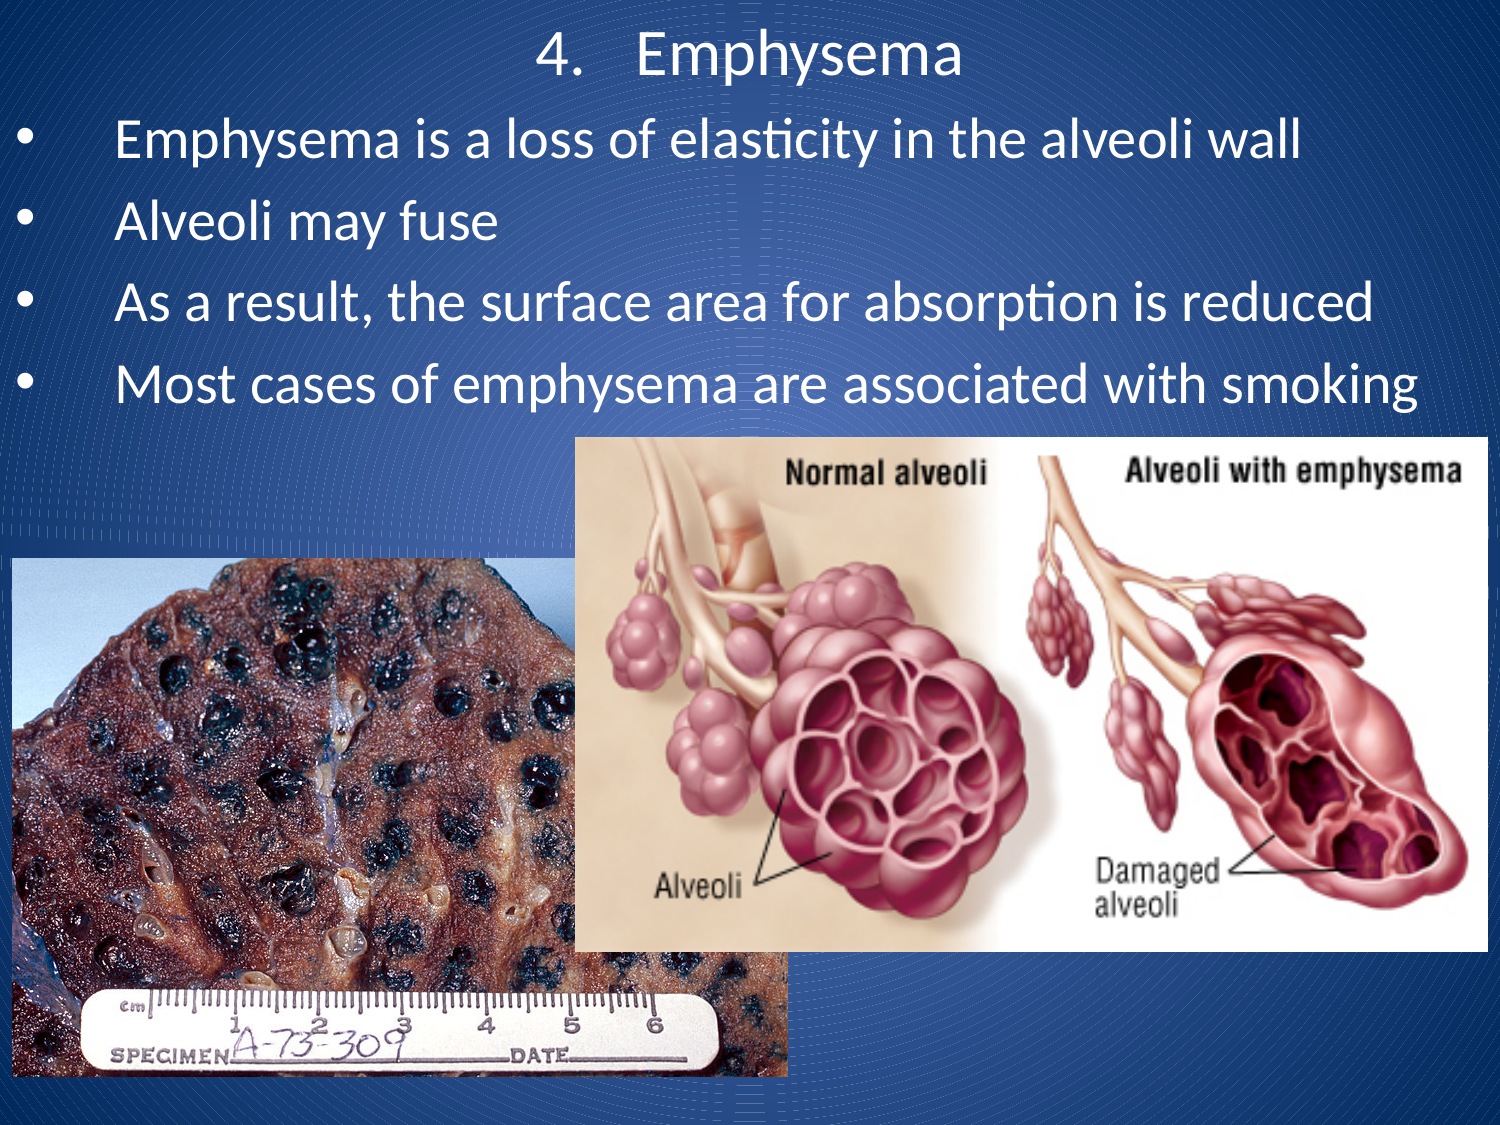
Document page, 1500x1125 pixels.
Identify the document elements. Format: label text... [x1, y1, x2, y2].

list Emphysema Emphysema is a loss of elasticity in the alveoli wall Alveoli may fuse As a result, the surface area for absorption is reduced Most cases of emphysema are associated with smoking [0, 0, 1500, 464]
picture [12, 437, 1488, 1077]
